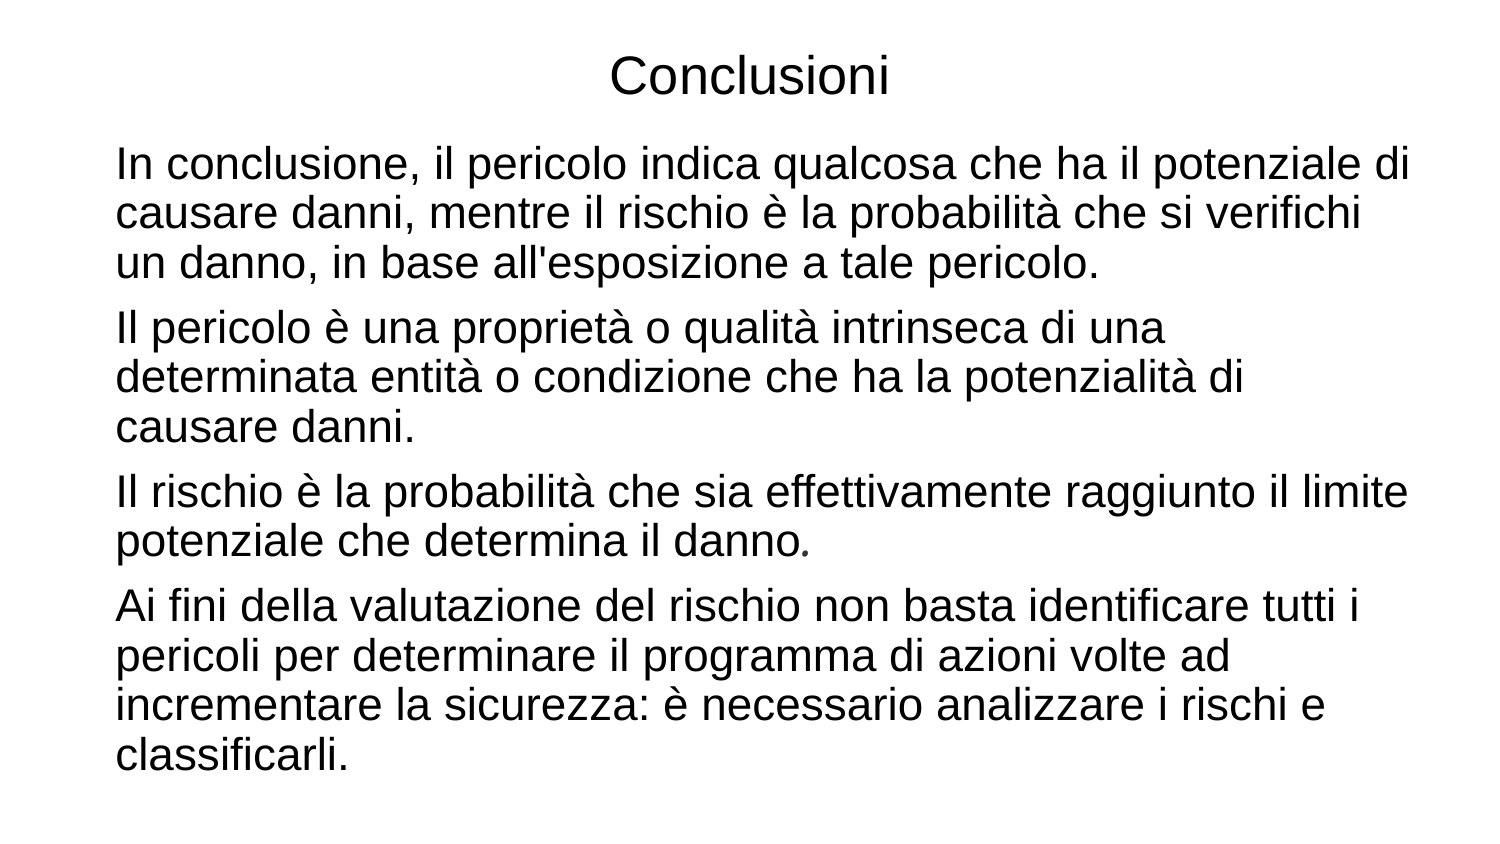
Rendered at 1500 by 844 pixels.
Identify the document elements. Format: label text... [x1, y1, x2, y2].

list Conclusioni [0, 40, 1500, 106]
list In conclusione, il pericolo indica qualcosa che ha il potenziale di causare danni, mentre il rischio è la probabilità che si verifichi un danno, in base all'esposizione a tale pericolo. Il pericolo è una proprietà o qualità intrinseca di una determinata entità o condizione che ha la potenzialità di causare danni. Il rischio è la probabilità che sia effettivamente raggiunto il limite potenziale che determina il danno. Ai fini della valutazione del rischio non basta identificare tutti i pericoli per determinare il programma di azioni volte ad incrementare la sicurezza: è necessario analizzare i rischi e classificarli. [100, 132, 1432, 818]
